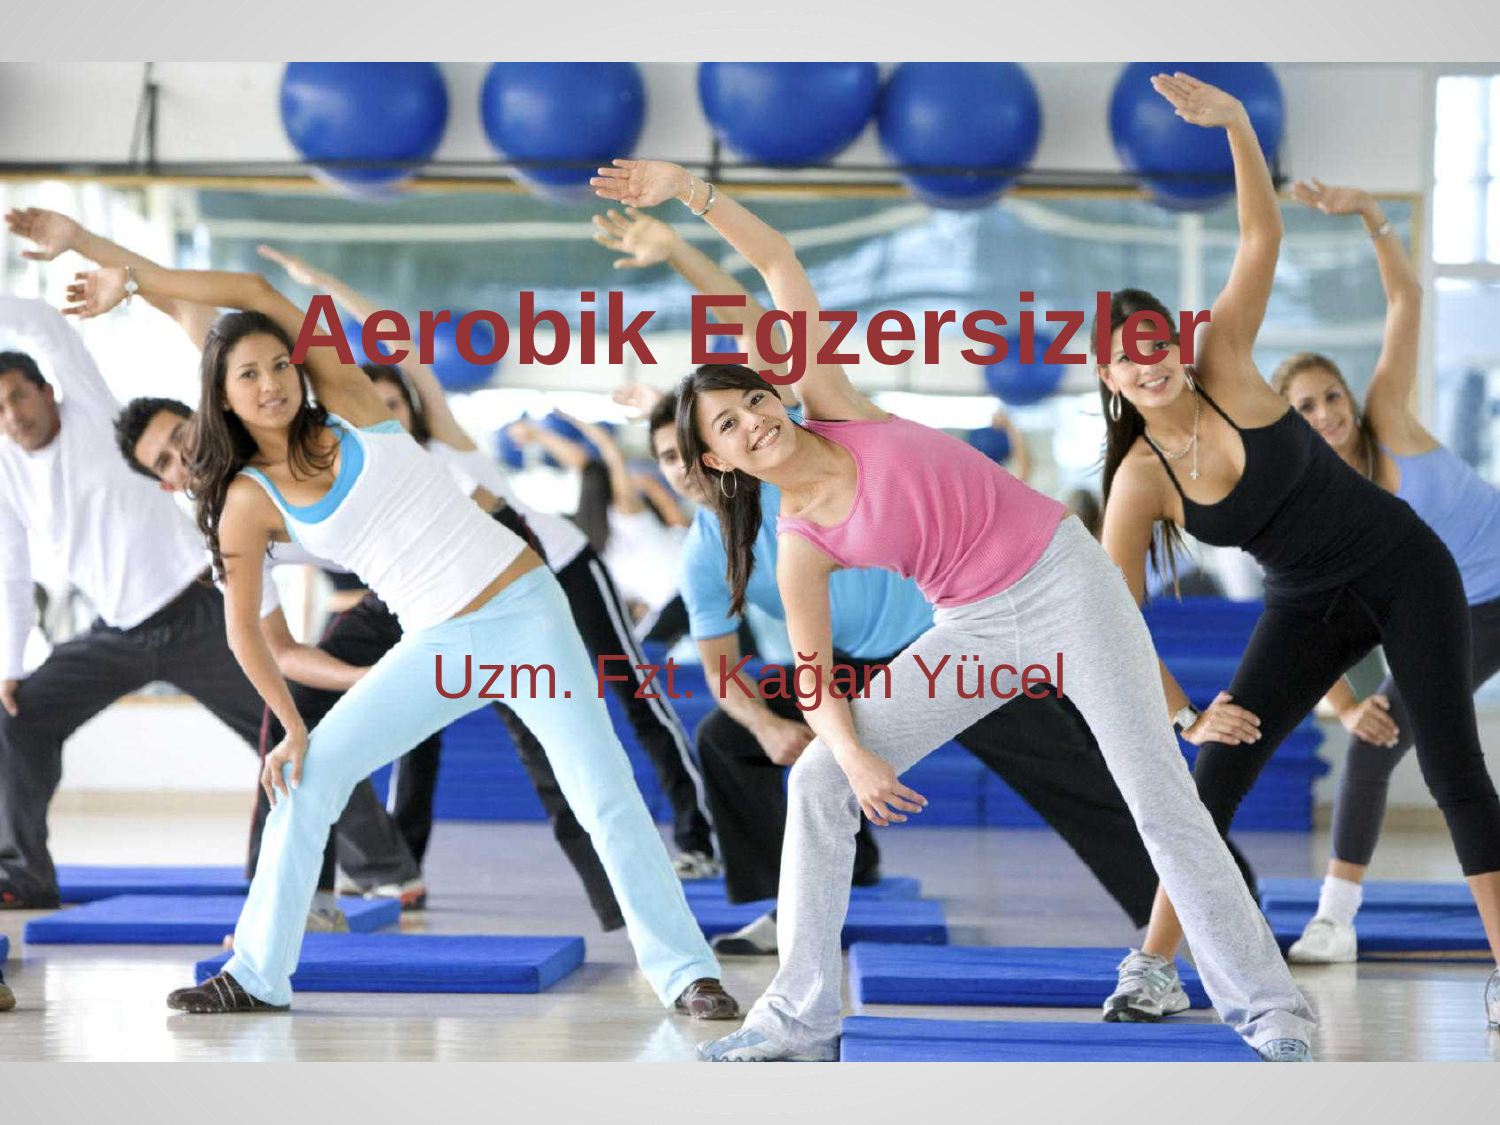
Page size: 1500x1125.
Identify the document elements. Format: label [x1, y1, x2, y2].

picture [0, 62, 1500, 1063]
